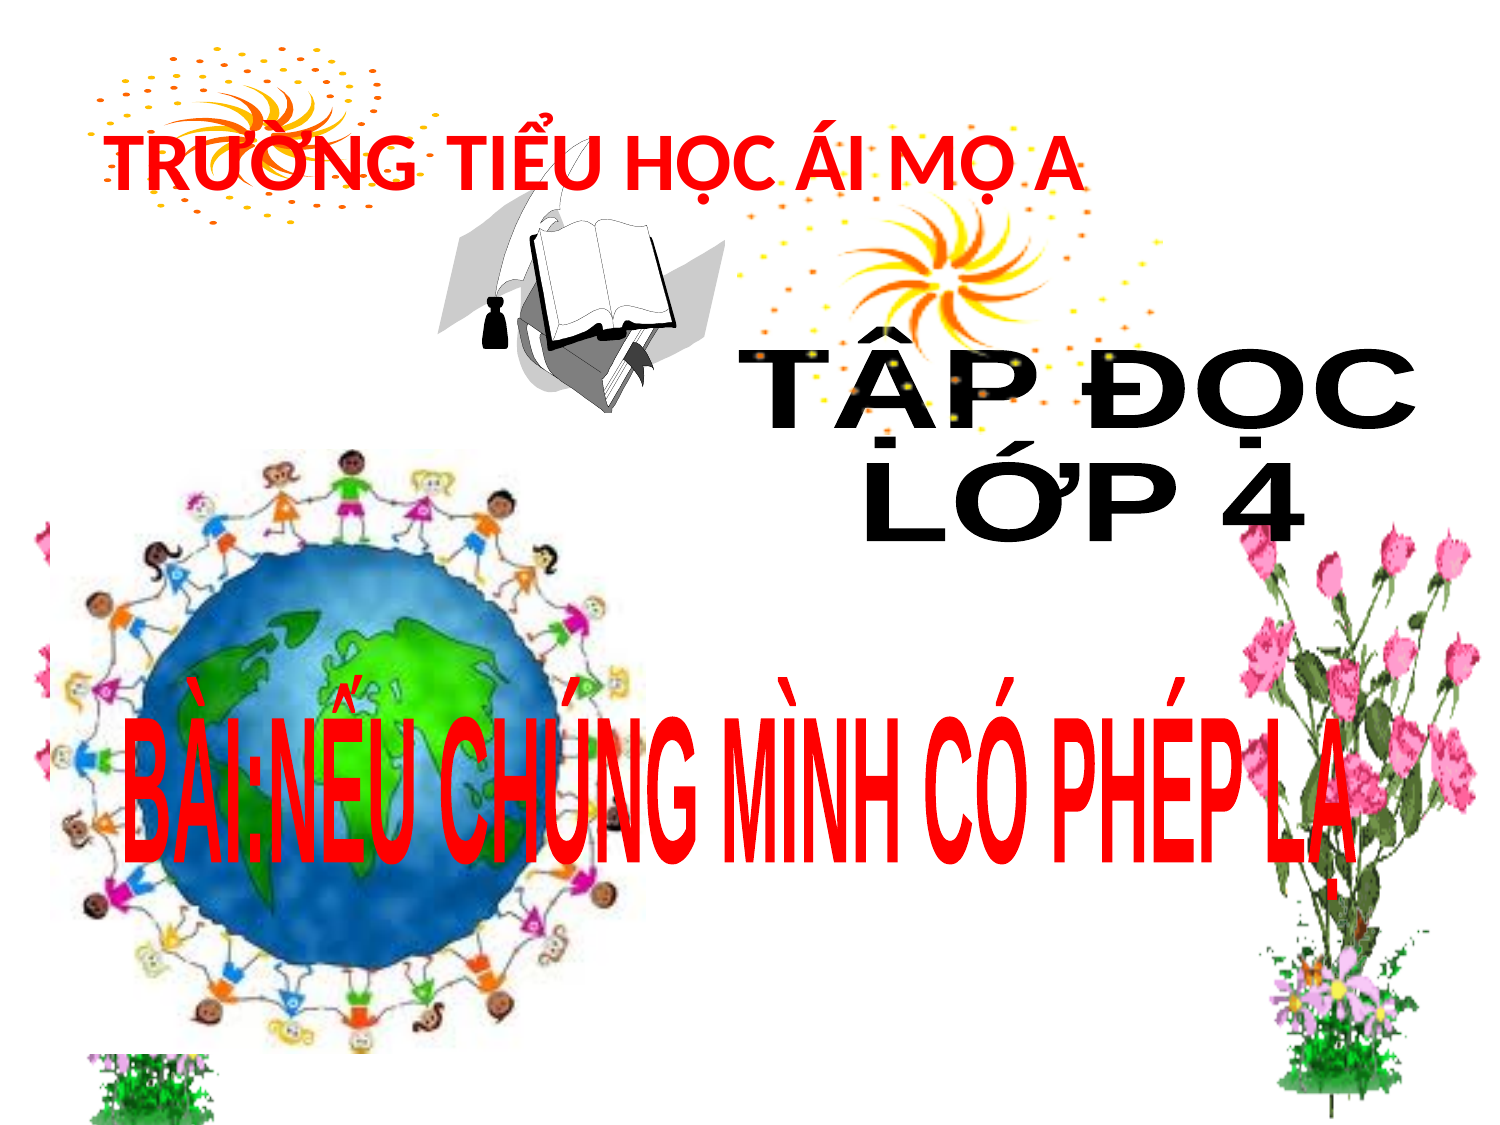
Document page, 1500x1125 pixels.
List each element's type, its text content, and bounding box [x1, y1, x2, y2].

picture [737, 124, 1163, 435]
picture [1212, 499, 1500, 1125]
picture [0, 449, 646, 1125]
picture [87, 46, 725, 413]
text_box TRƯỜNG TIỂU HỌC ÁI MỘ A [440, 58, 1476, 224]
